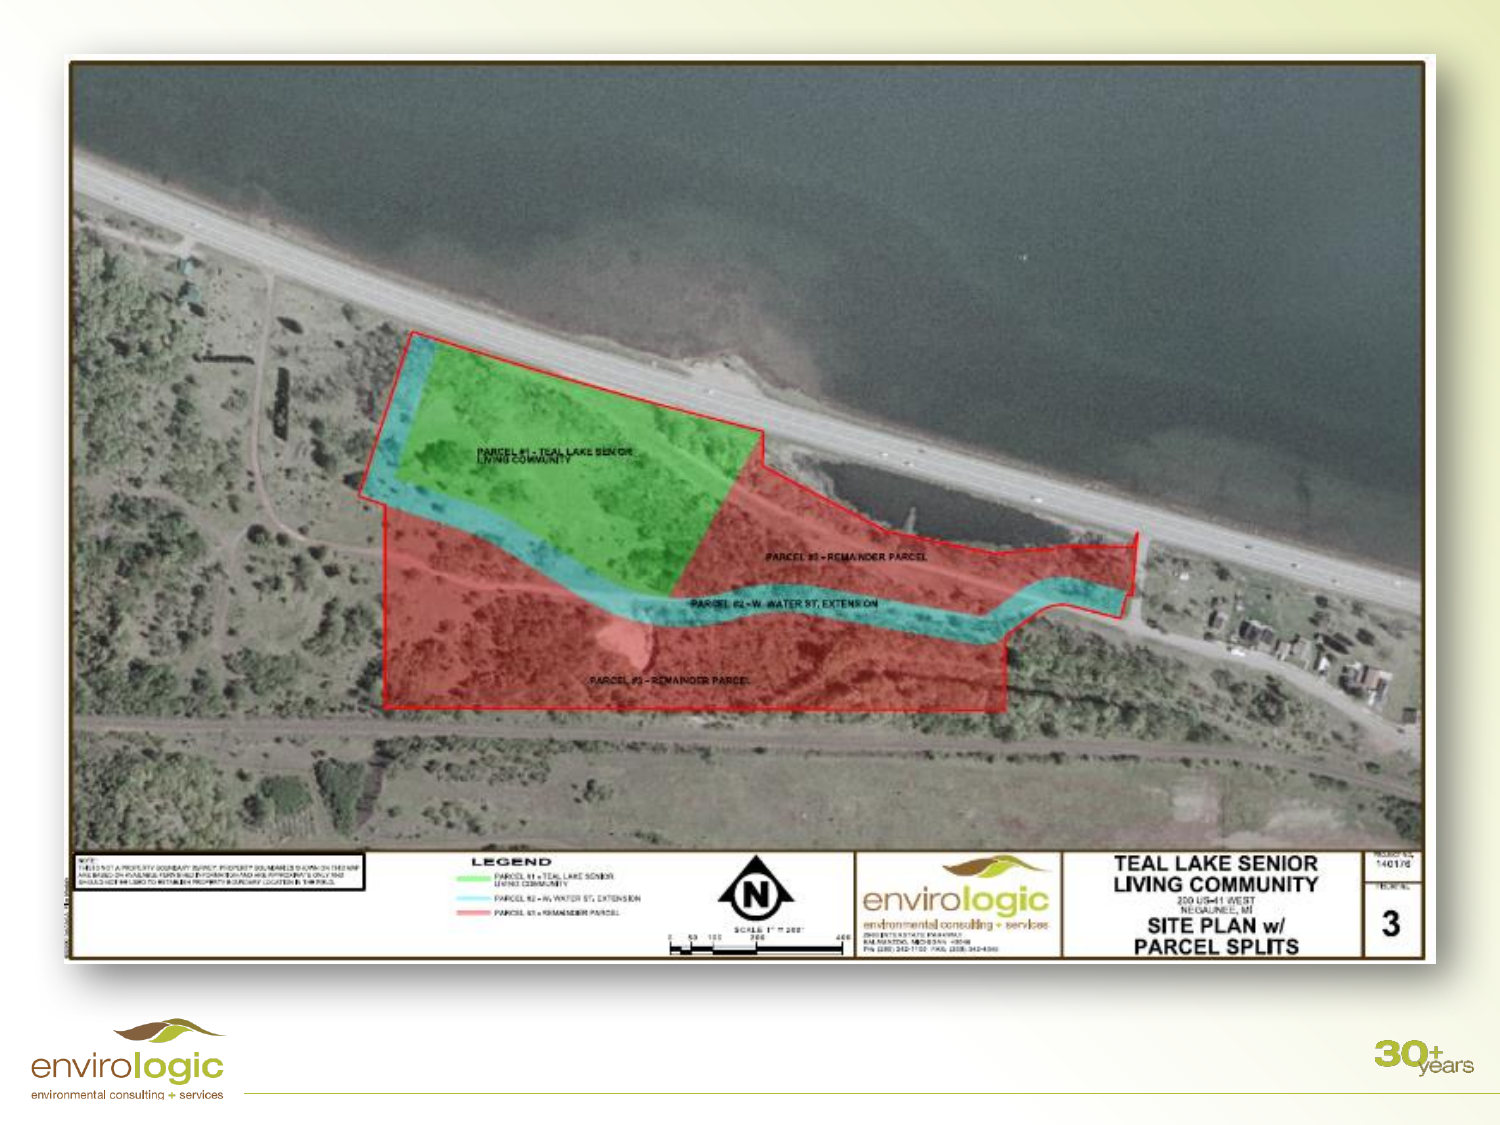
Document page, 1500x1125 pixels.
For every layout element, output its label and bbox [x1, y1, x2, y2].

picture [1373, 1035, 1477, 1078]
picture [63, 54, 1436, 964]
